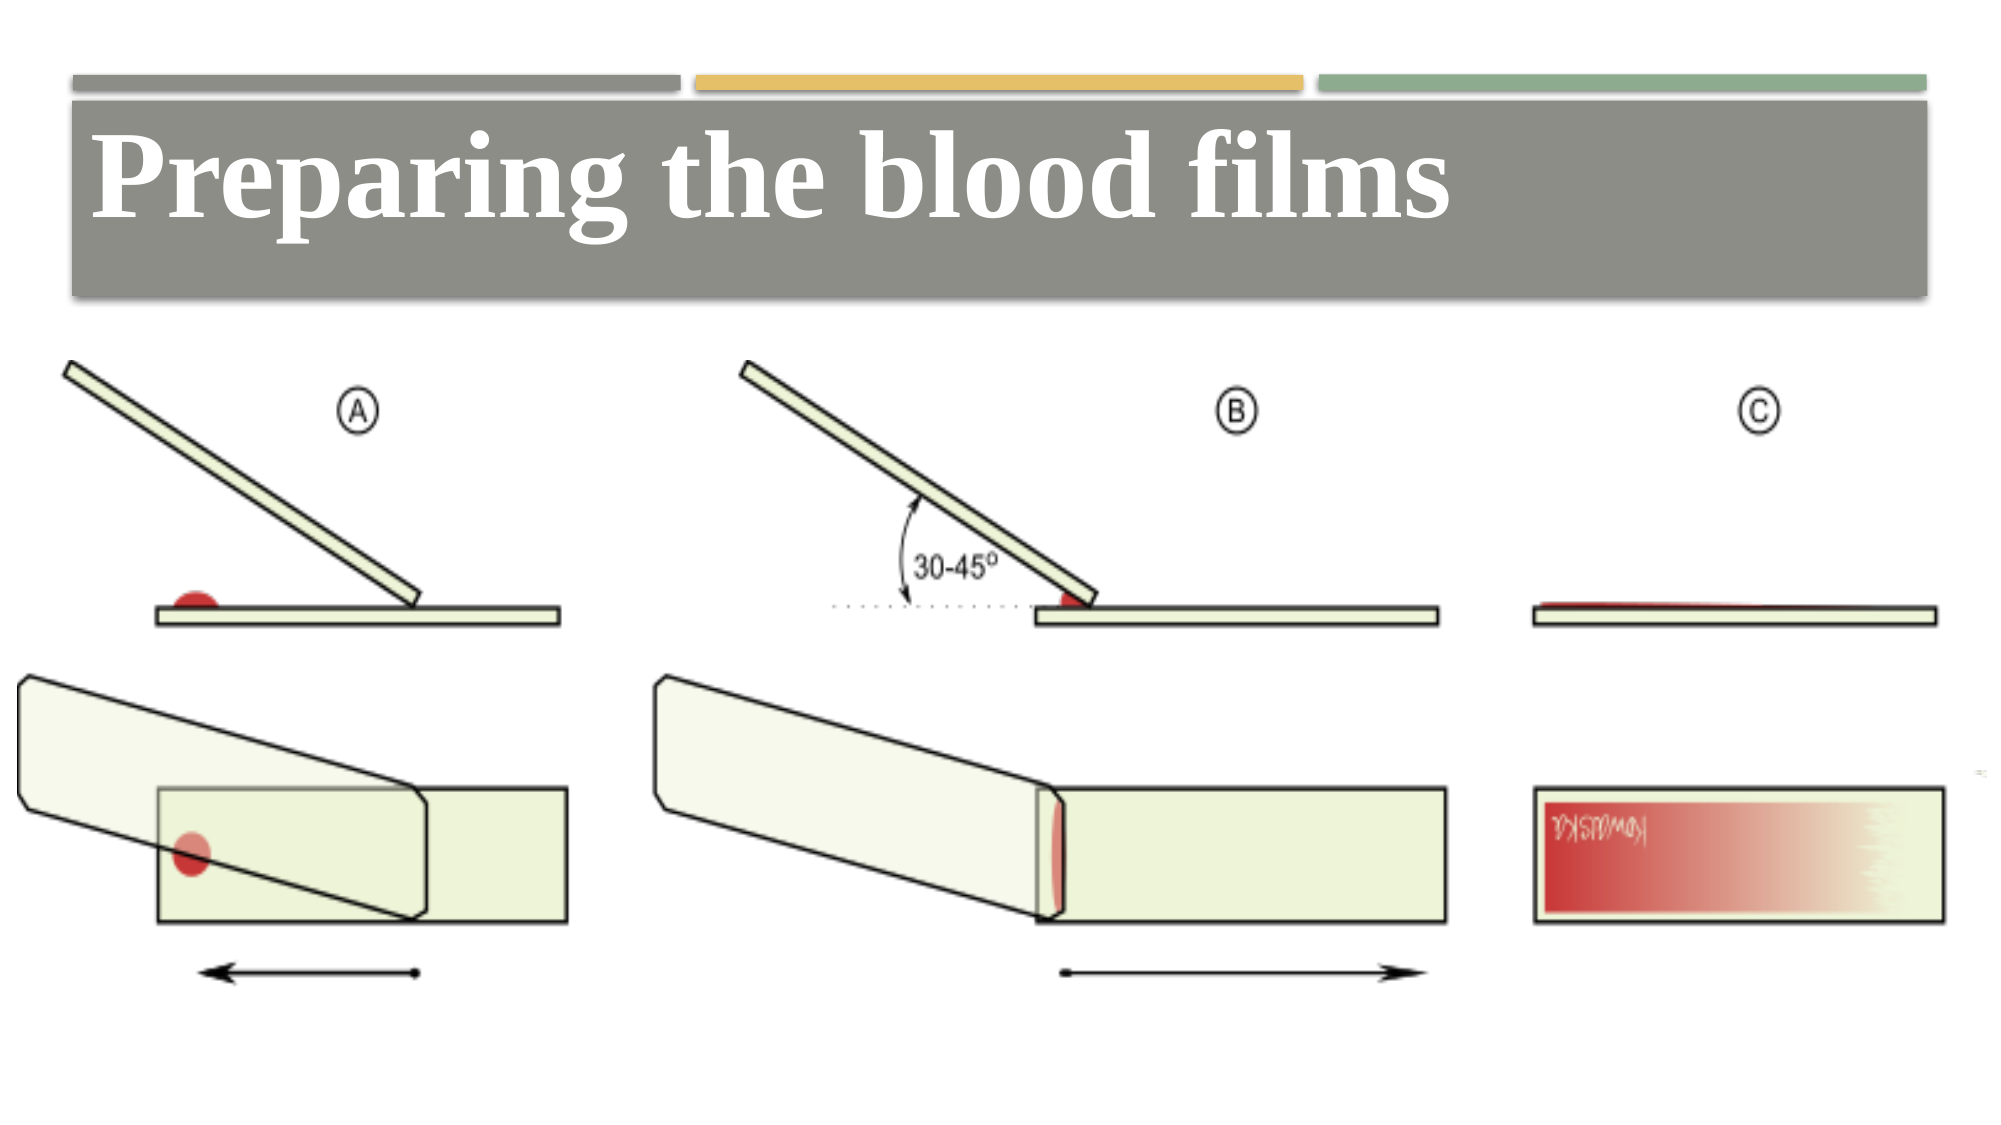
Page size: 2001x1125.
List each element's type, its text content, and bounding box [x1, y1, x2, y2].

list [17, 360, 1988, 999]
text_box Preparing the blood films [75, 85, 1923, 251]
